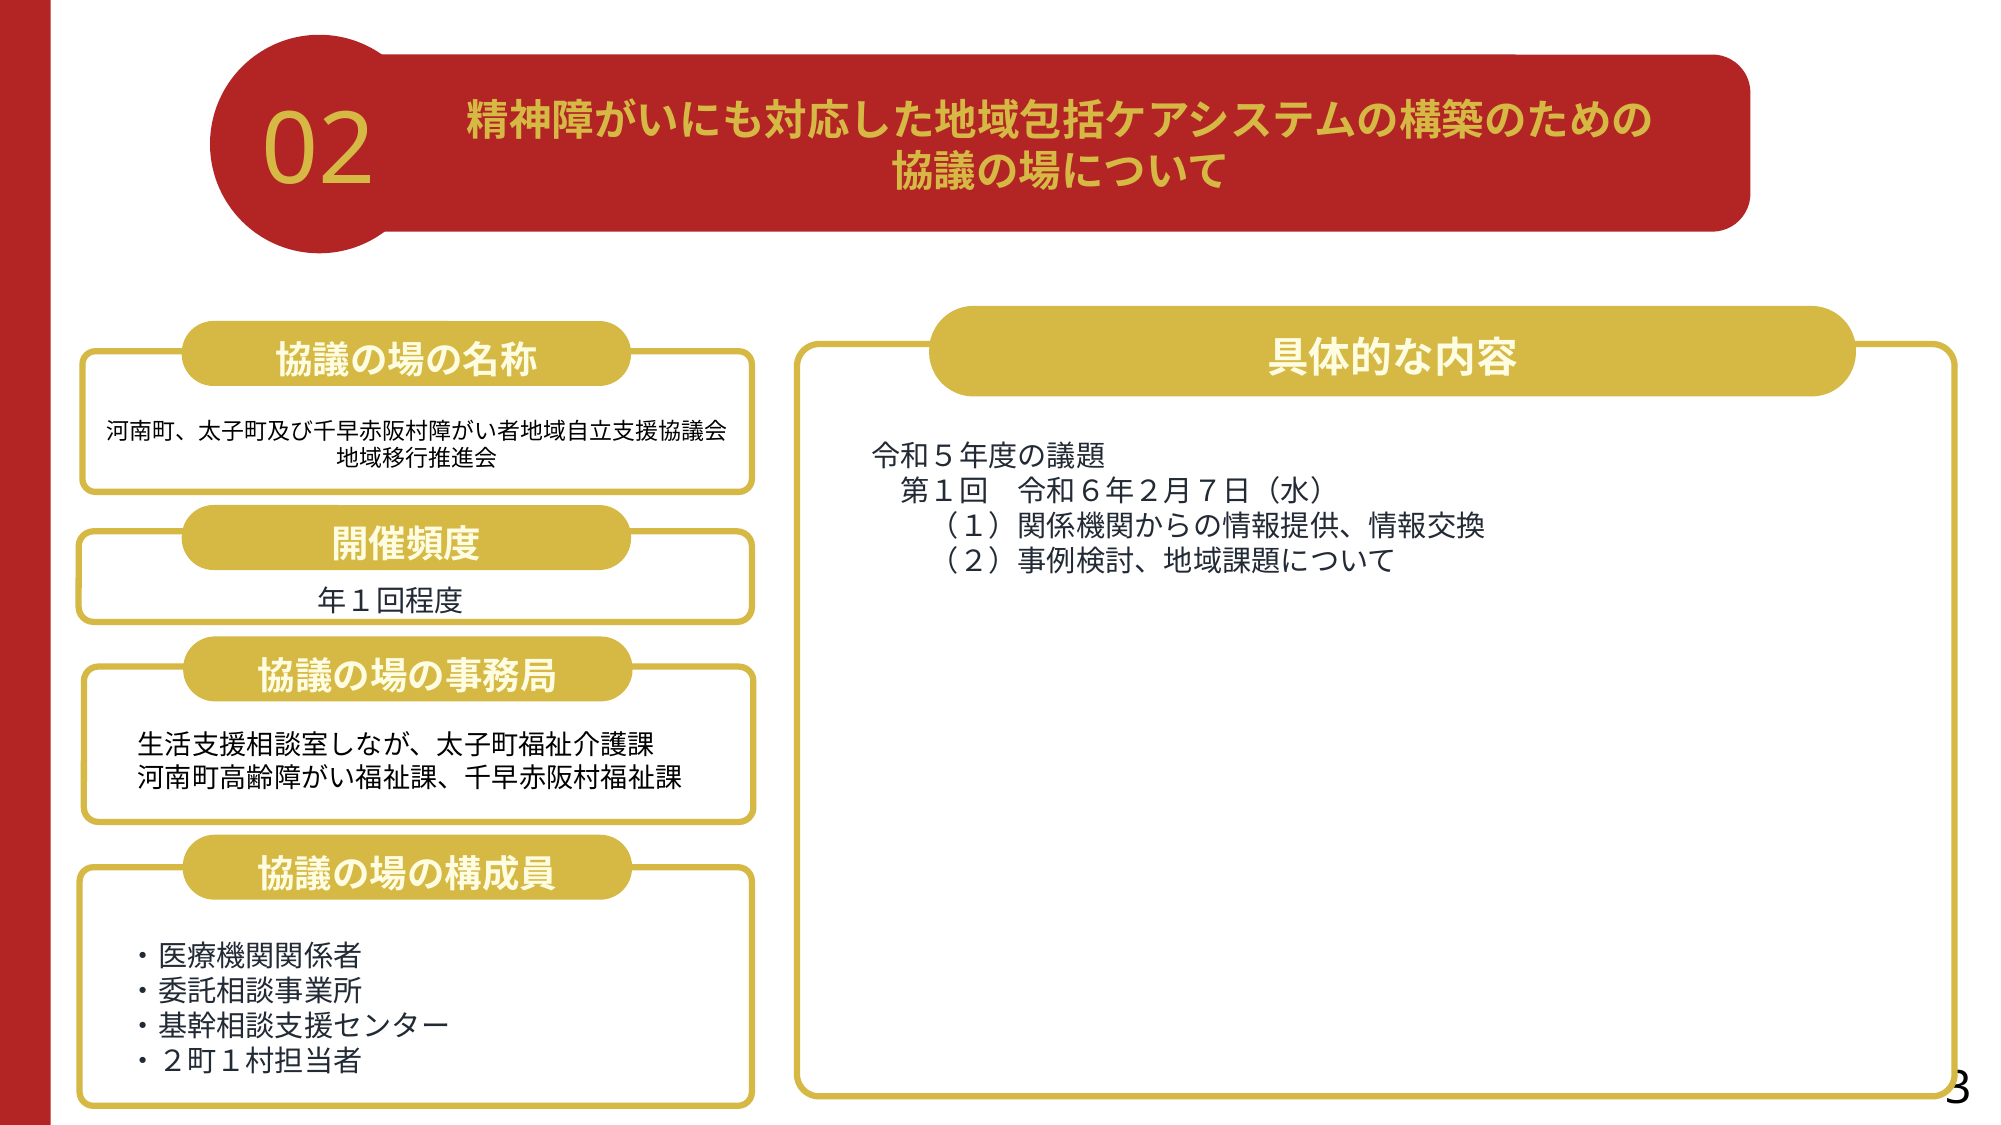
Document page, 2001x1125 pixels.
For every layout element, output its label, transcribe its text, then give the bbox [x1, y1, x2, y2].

text_box [111, 390, 582, 480]
text_box ・医療機関関係者 ・委託相談事業所 ・基幹相談支援センター ・２町１村担当者 [84, 929, 738, 1091]
text_box 開催頻度 [181, 504, 632, 571]
text_box [794, 341, 1957, 1099]
text_box 、 河南町、太子町及び千早赤阪村障がい者地域自立支援協議会 地域移行推進会 [80, 349, 754, 494]
text_box 協議の場の名称 [181, 320, 632, 386]
text_box [0, 0, 53, 1125]
text_box [81, 664, 756, 825]
text_box 02 [207, 32, 431, 256]
text_box 生活支援相談室しなが、太子町福祉介護課 河南町高齢障がい福祉課、千早赤阪村福祉課 [122, 720, 717, 810]
text_box [76, 529, 755, 625]
text_box 精神障がいにも対応した地域包括ケアシステムの構築のための 協議の場について [440, 85, 1681, 232]
text_box 協議の場の事務局 [183, 636, 633, 702]
text_box 年１回程度 [114, 574, 609, 637]
text_box 令和５年度の議題 第１回 令和６年２月７日（水） （１）関係機関からの情報提供、情報交換 （２）事例検討、地域課題について [856, 429, 1889, 1012]
text_box [384, 52, 1753, 234]
text_box [77, 865, 754, 1108]
text_box 協議の場の構成員 [182, 834, 633, 900]
text_box 具体的な内容 [929, 305, 1856, 397]
